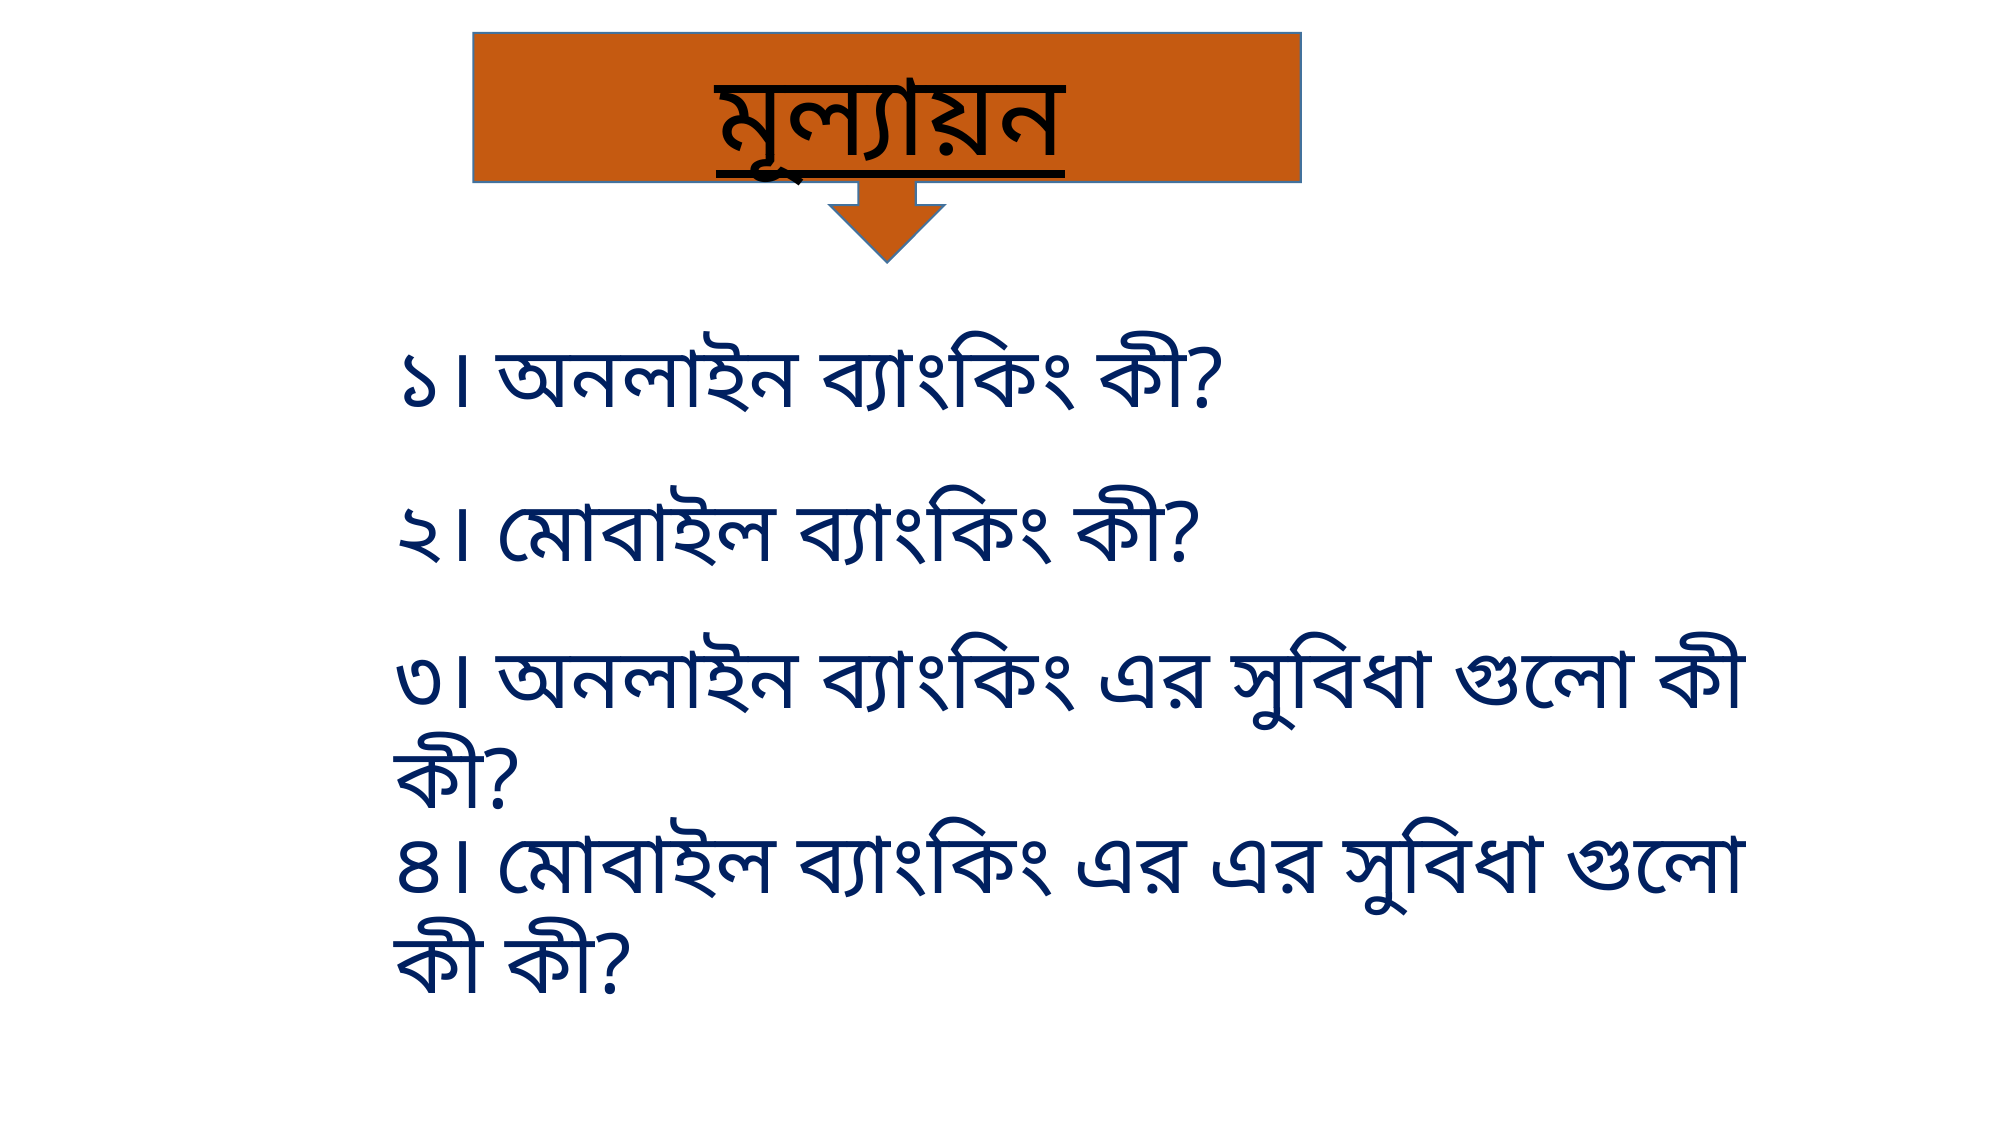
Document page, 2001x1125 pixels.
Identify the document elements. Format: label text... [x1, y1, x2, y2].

text_box ২। মোবাইল ব্যাংকিং কী? [379, 470, 1592, 586]
text_box [472, 31, 1302, 184]
text_box ১। অনলাইন ব্যাংকিং কী? [379, 316, 1943, 432]
text_box [827, 185, 947, 264]
text_box মূল্যায়ন [564, 35, 1217, 185]
text_box ৩। অনলাইন ব্যাংকিং এর সুবিধা গুলো কী কী? [379, 617, 1768, 803]
text_box ৪। মোবাইল ব্যাংকিং এর এর সুবিধা গুলো কী কী? [379, 803, 1768, 1018]
